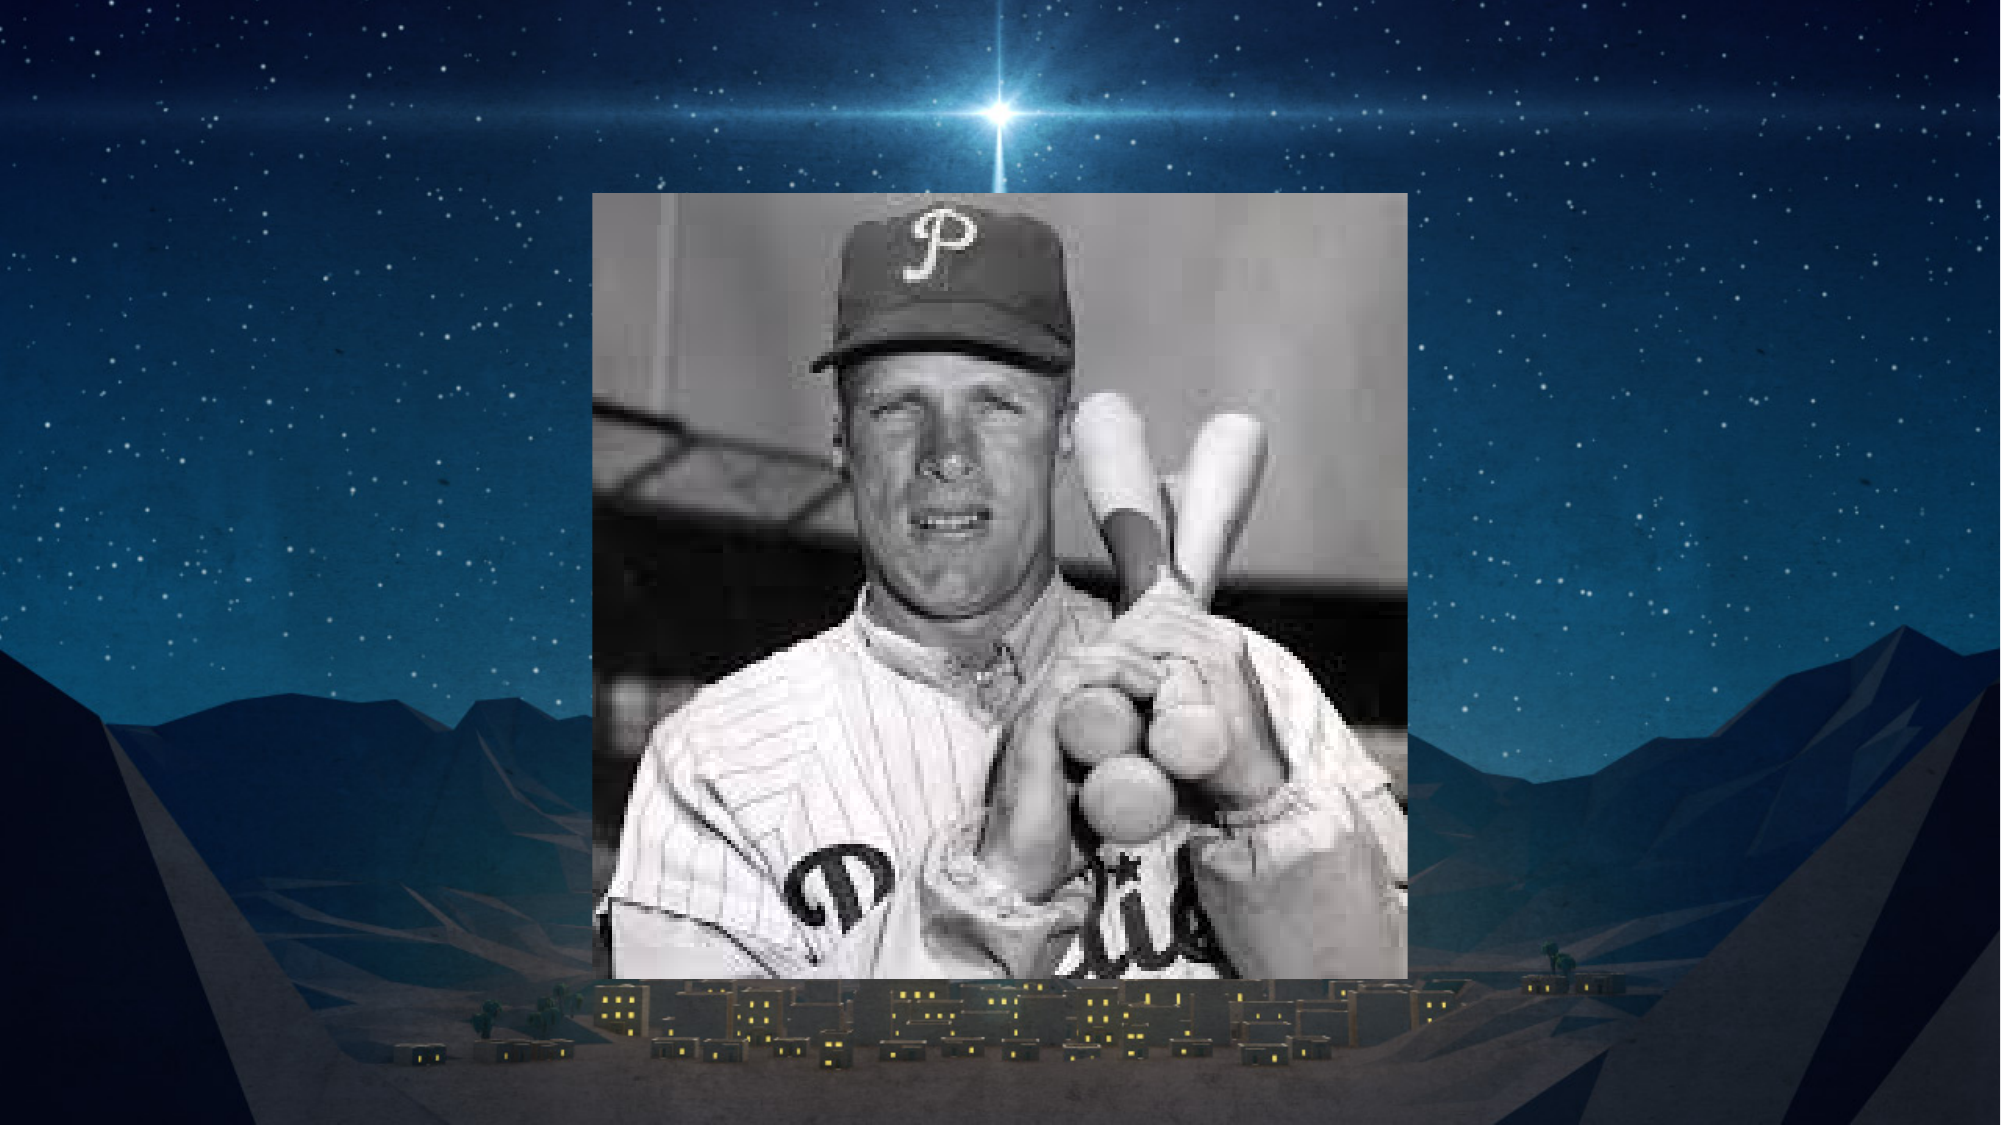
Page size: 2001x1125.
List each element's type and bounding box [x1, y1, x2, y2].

list [592, 193, 1408, 979]
picture [0, 0, 2001, 1125]
